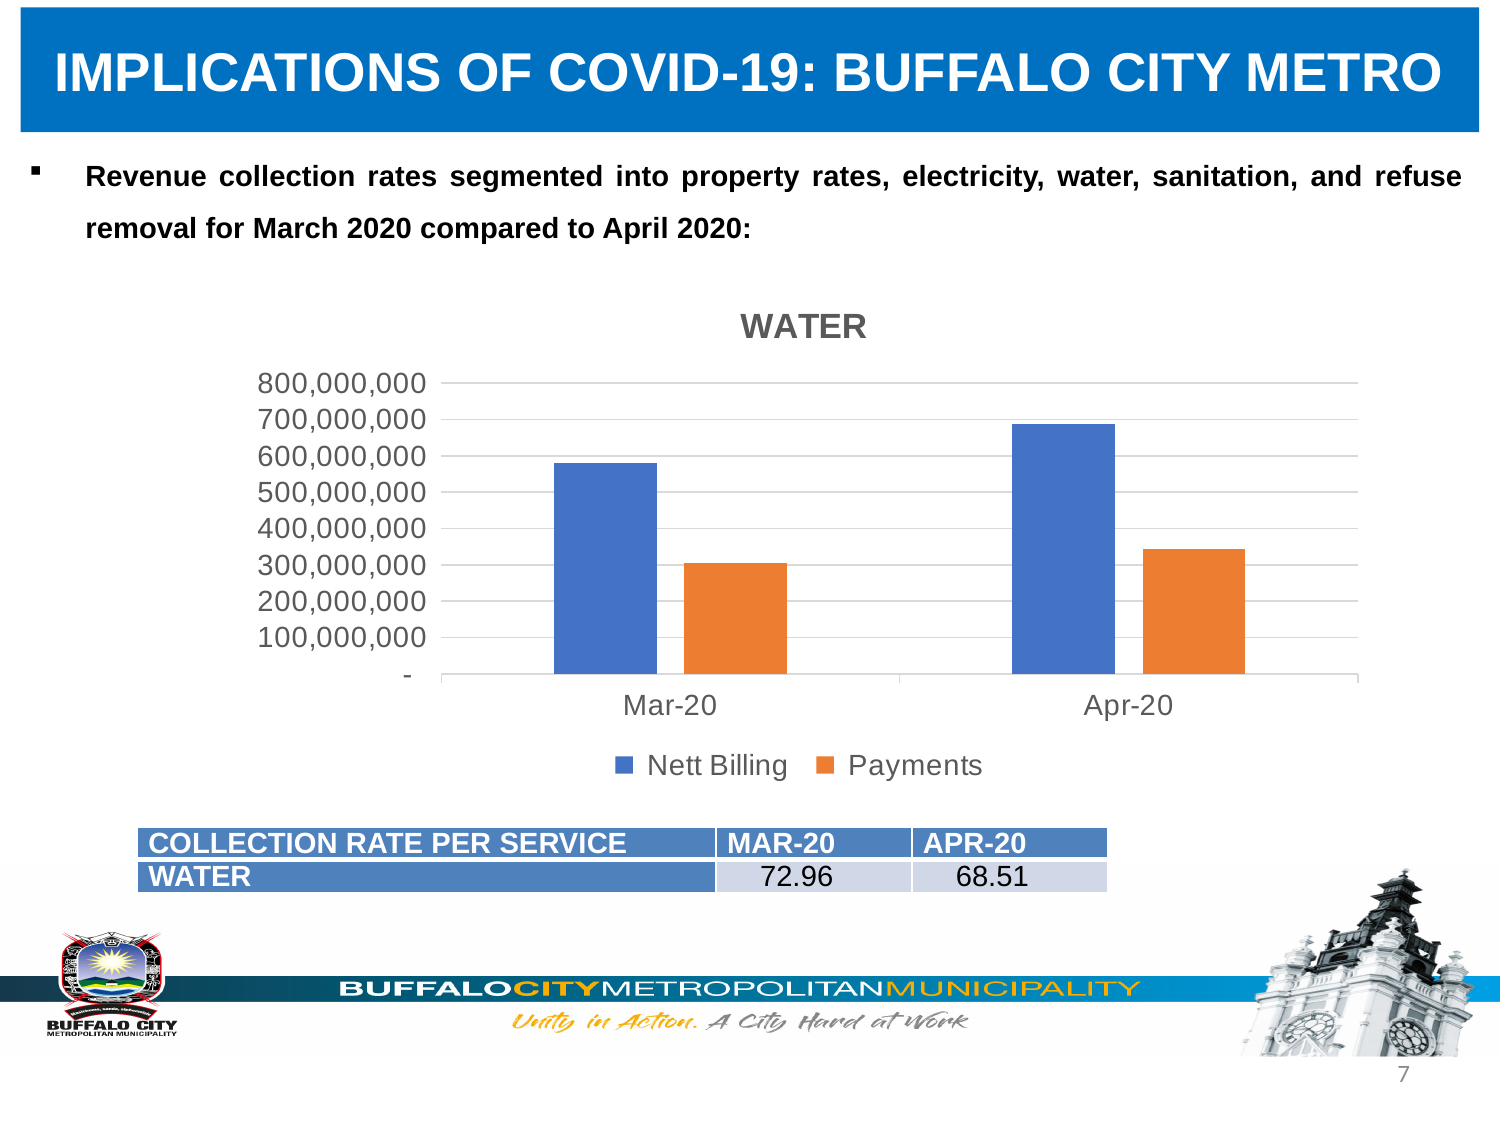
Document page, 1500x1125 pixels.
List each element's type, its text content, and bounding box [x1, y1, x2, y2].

table_header MAR-20 [717, 828, 911, 857]
picture [0, 862, 1500, 1057]
title IMPLICATIONS OF COVID-19: BUFFALO CITY METRO [20, 7, 1480, 132]
list Revenue collection rates segmented into property rates, electricity, water, sanitation, and refuse removal for March 2020 compared to April 2020: [14, 132, 1480, 258]
table_header COLLECTION RATE PER SERVICE [138, 828, 715, 857]
slide_number 7 [1074, 1065, 1425, 1103]
table_header APR-20 [913, 828, 1107, 857]
chart [226, 277, 1382, 788]
